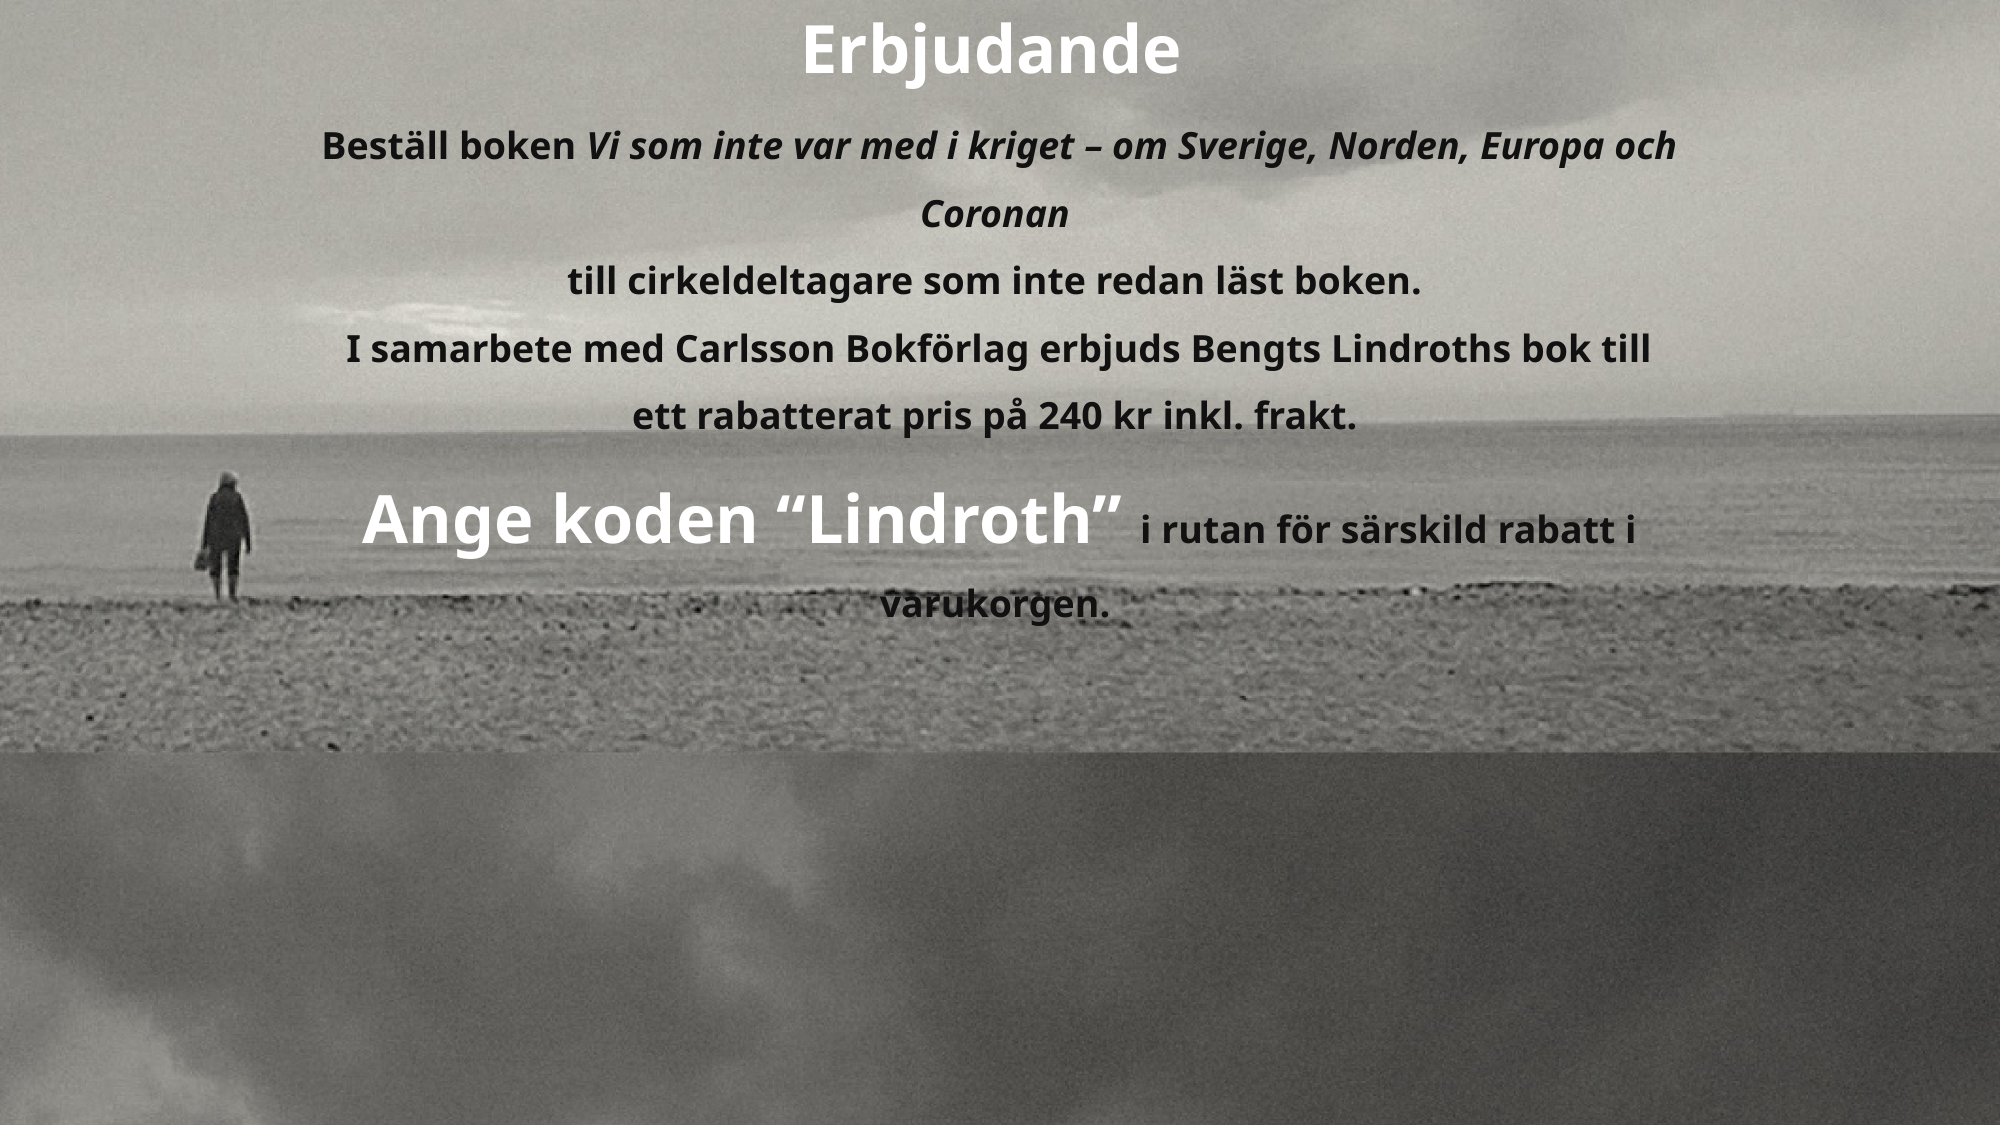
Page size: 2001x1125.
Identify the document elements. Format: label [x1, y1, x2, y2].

list [0, 0, 2000, 1125]
